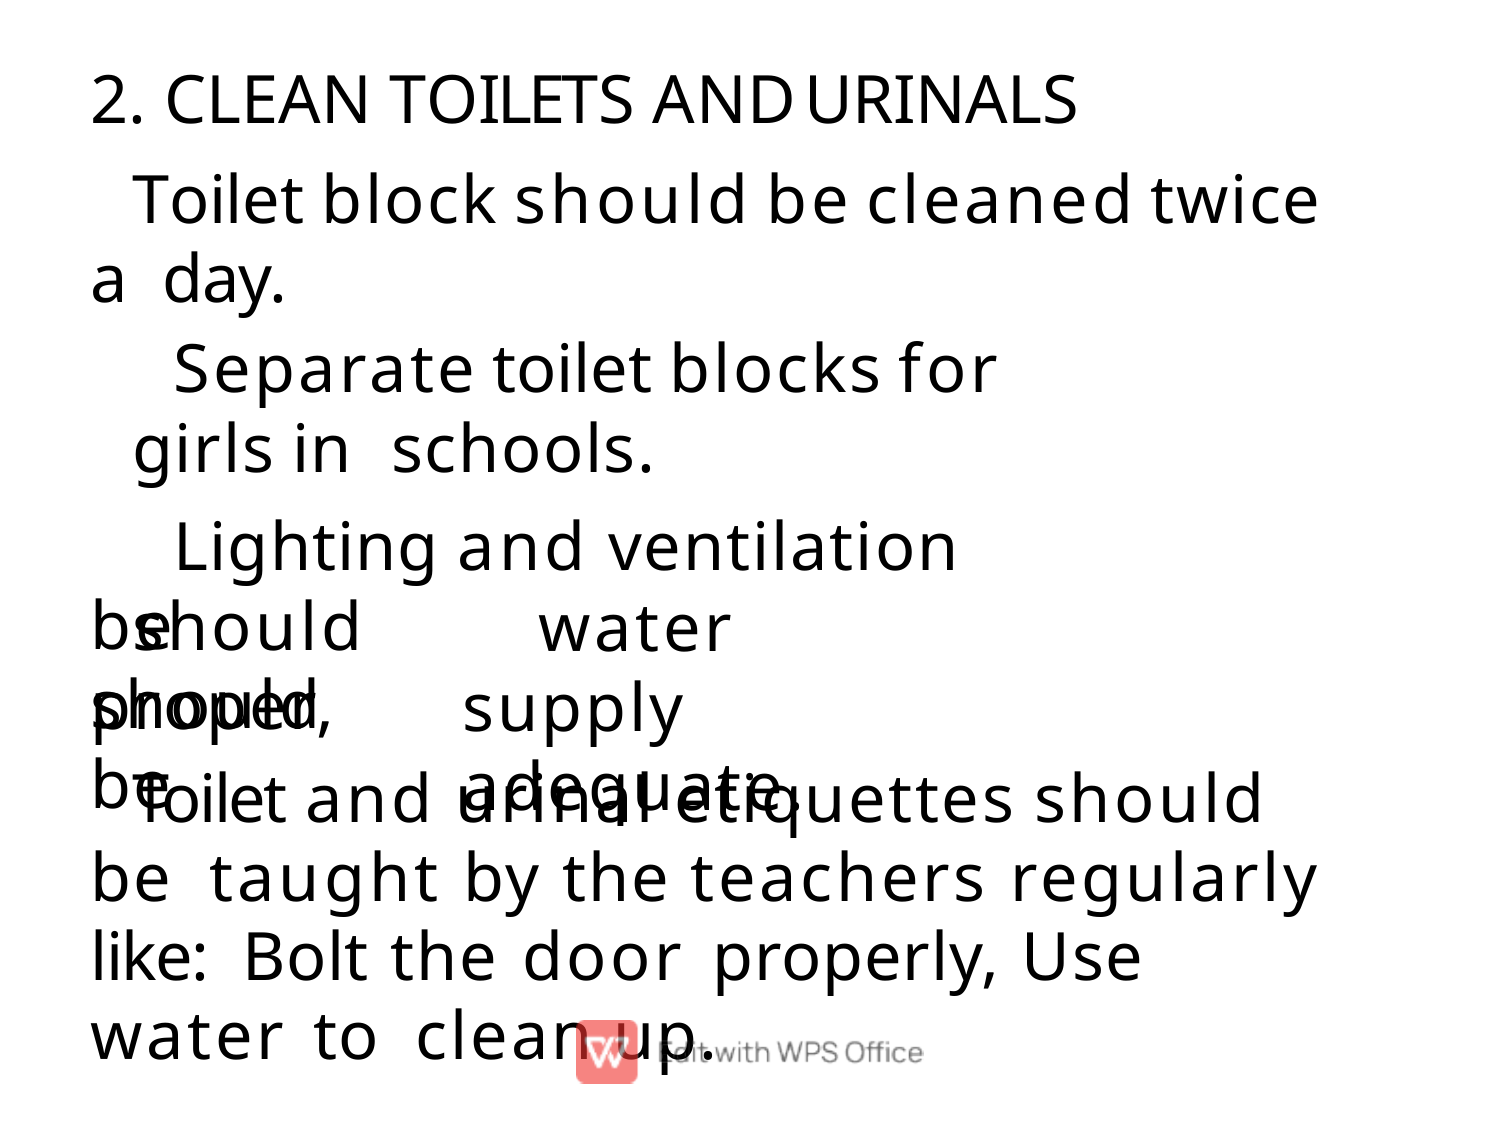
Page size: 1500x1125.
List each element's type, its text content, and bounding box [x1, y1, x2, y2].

picture [575, 1020, 924, 1084]
text_box be proper, [88, 580, 449, 743]
text_box Toilet and urinal etiquettes should be taught by the teachers regularly like: Bolt the door properly, Use water to clean up. [88, 755, 1328, 1076]
text_box 2. CLEAN TOILETS ANDURINALS Toilet block should be cleaned twice a day. Separate toilet blocks for girls in schools. Lighting and ventilation should [88, 36, 1327, 664]
text_box water supply adequate. [460, 580, 971, 755]
text_box should be [88, 660, 414, 755]
